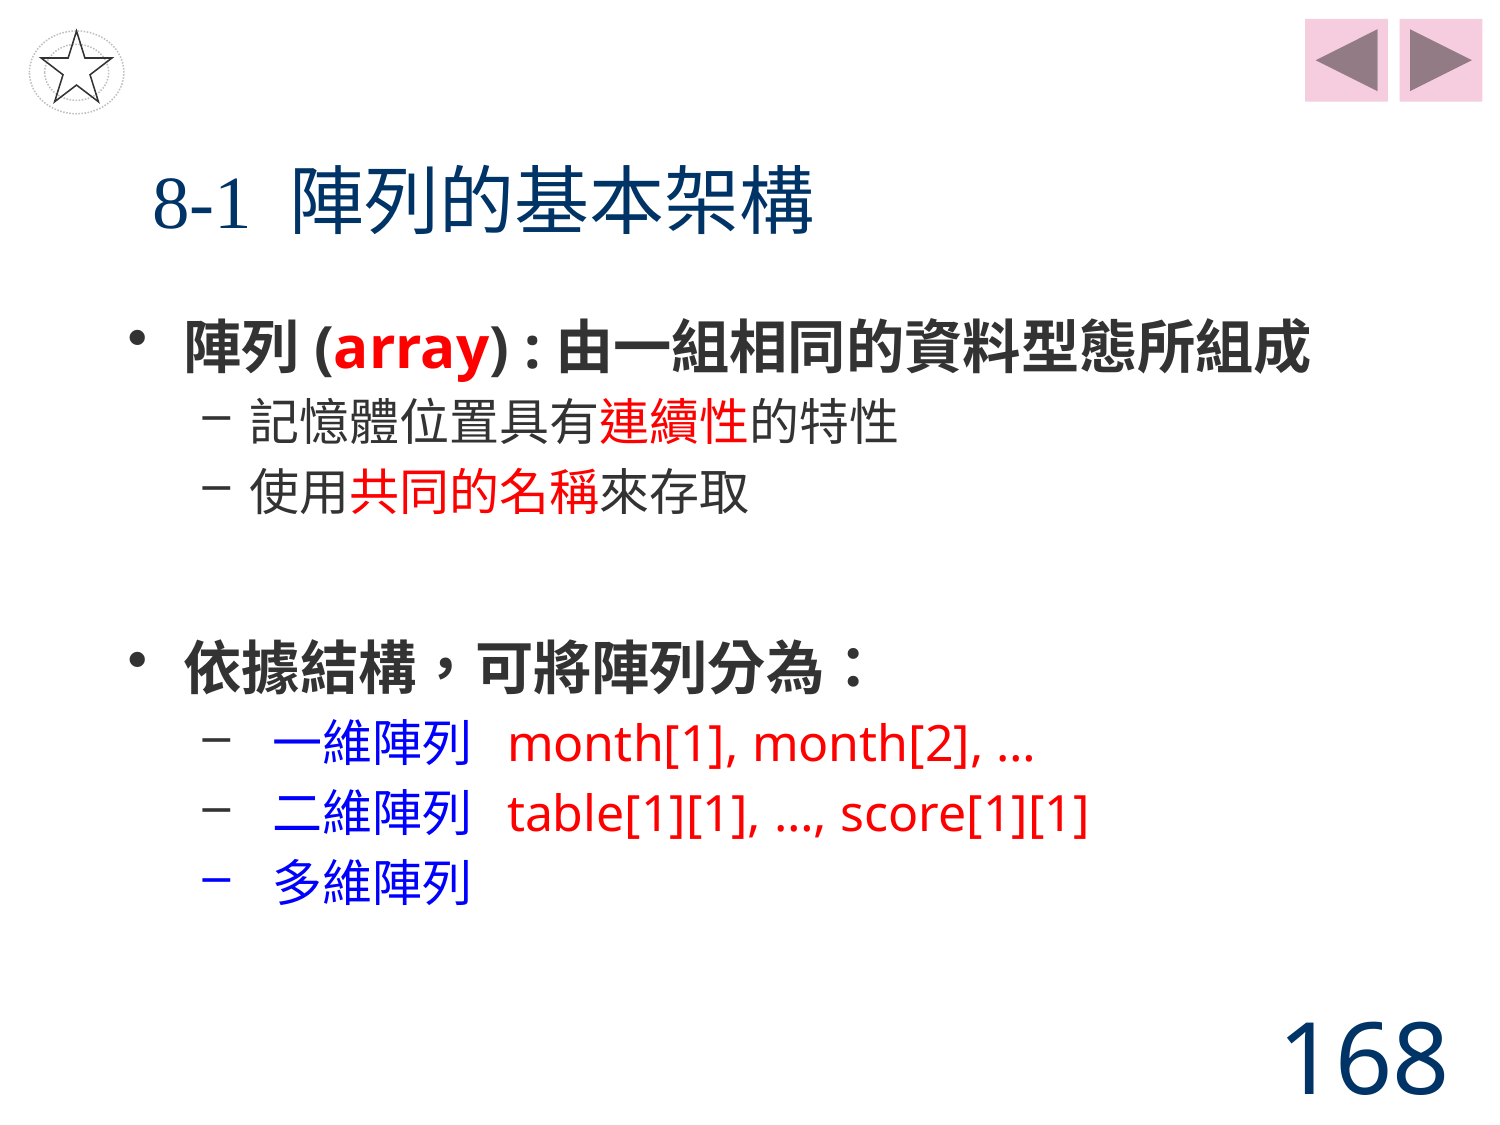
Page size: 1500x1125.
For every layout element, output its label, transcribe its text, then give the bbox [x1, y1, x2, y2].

text_box [41, 31, 112, 102]
list 陣列(array) :由一組相同的資料型態所組成 記憶體位置具有連續性的特性 使用共同的名稱來存取 依據結構，可將陣列分為： 一維陣列 month[1], month[2], … 二維陣列 table[1][1], …, score[1][1] 多維陣列 [112, 302, 1460, 976]
slide_number 168 [1245, 1024, 1483, 1101]
title 8-1 陣列的基本架構 [137, 99, 1388, 288]
